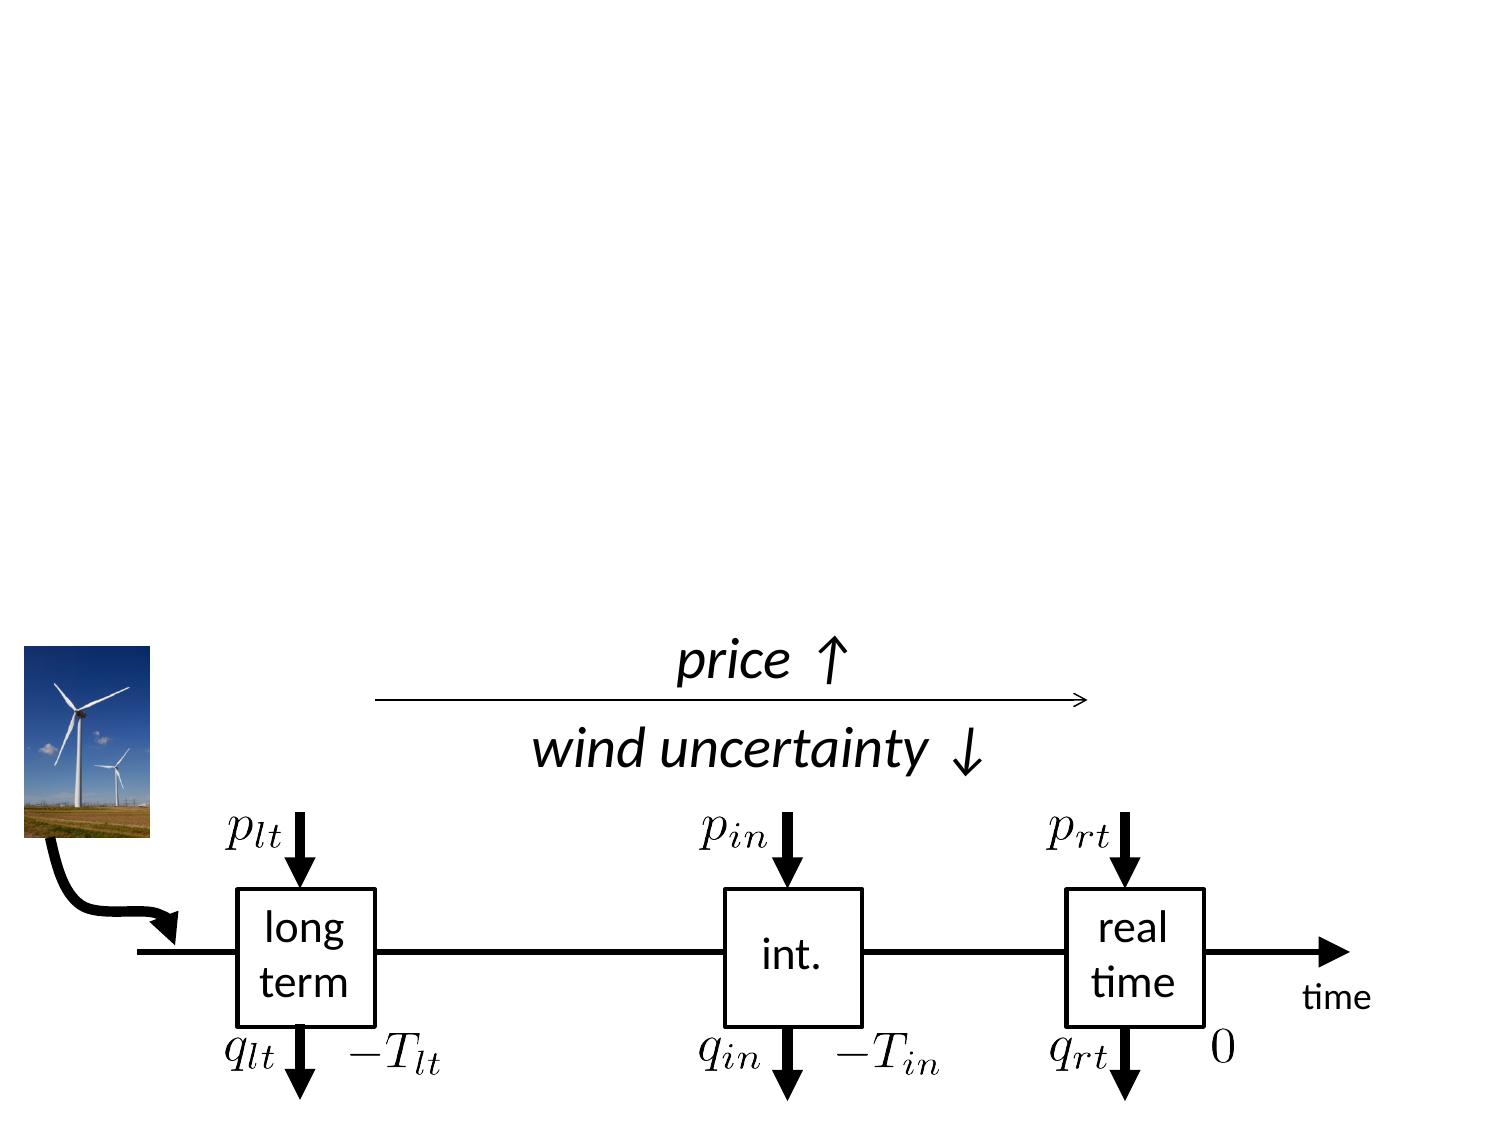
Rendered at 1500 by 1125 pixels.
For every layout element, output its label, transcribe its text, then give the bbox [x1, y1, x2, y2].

text_box real time [1129, 961, 1213, 1015]
text_box time [1287, 964, 1387, 1025]
text_box wind uncertainty ↓ [517, 709, 1010, 787]
text_box [1129, 1015, 1206, 1029]
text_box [224, 816, 294, 1071]
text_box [299, 812, 1126, 1102]
picture [1212, 1028, 1234, 1063]
text_box price ↑ [661, 612, 873, 698]
text_box real time [1129, 889, 1213, 951]
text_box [24, 646, 176, 946]
